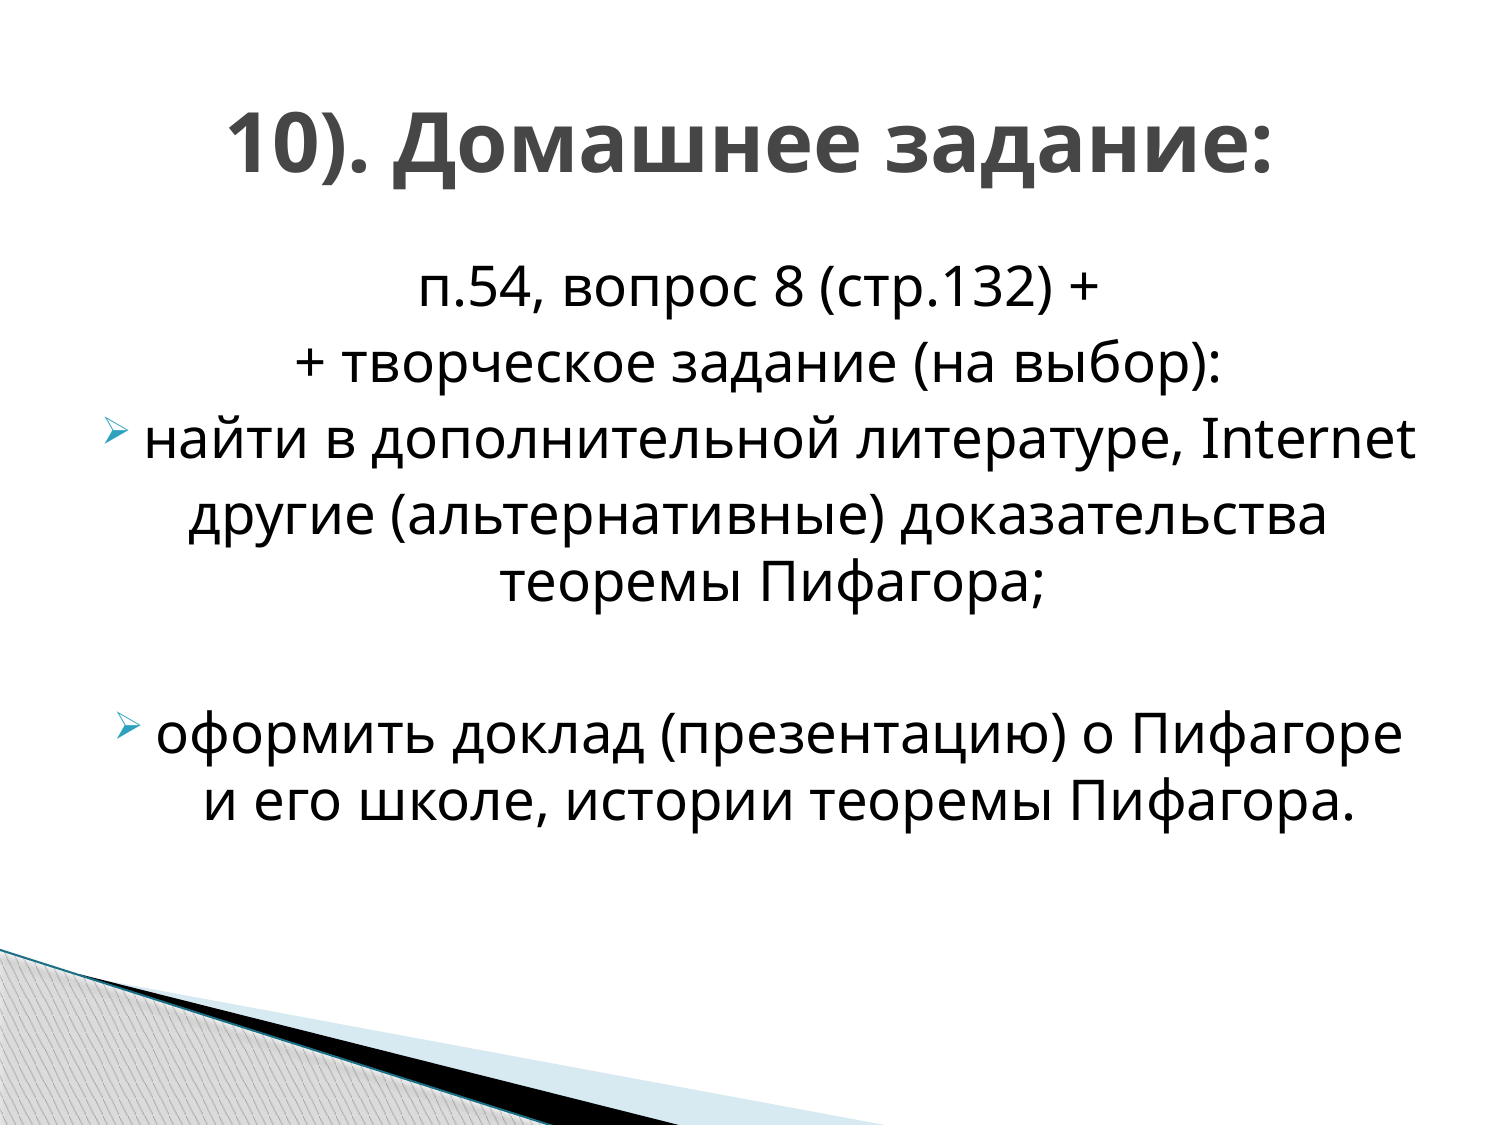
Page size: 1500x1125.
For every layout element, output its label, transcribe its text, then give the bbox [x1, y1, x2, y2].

title 10). Домашнее задание: [75, 45, 1425, 233]
list п.54, вопрос 8 (стр.132) + + творческое задание (на выбор): найти в дополнительной литературе, Internet другие (альтернативные) доказательства теоремы Пифагора; оформить доклад (презентацию) о Пифагоре и его школе, истории теоремы Пифагора. [58, 243, 1442, 976]
